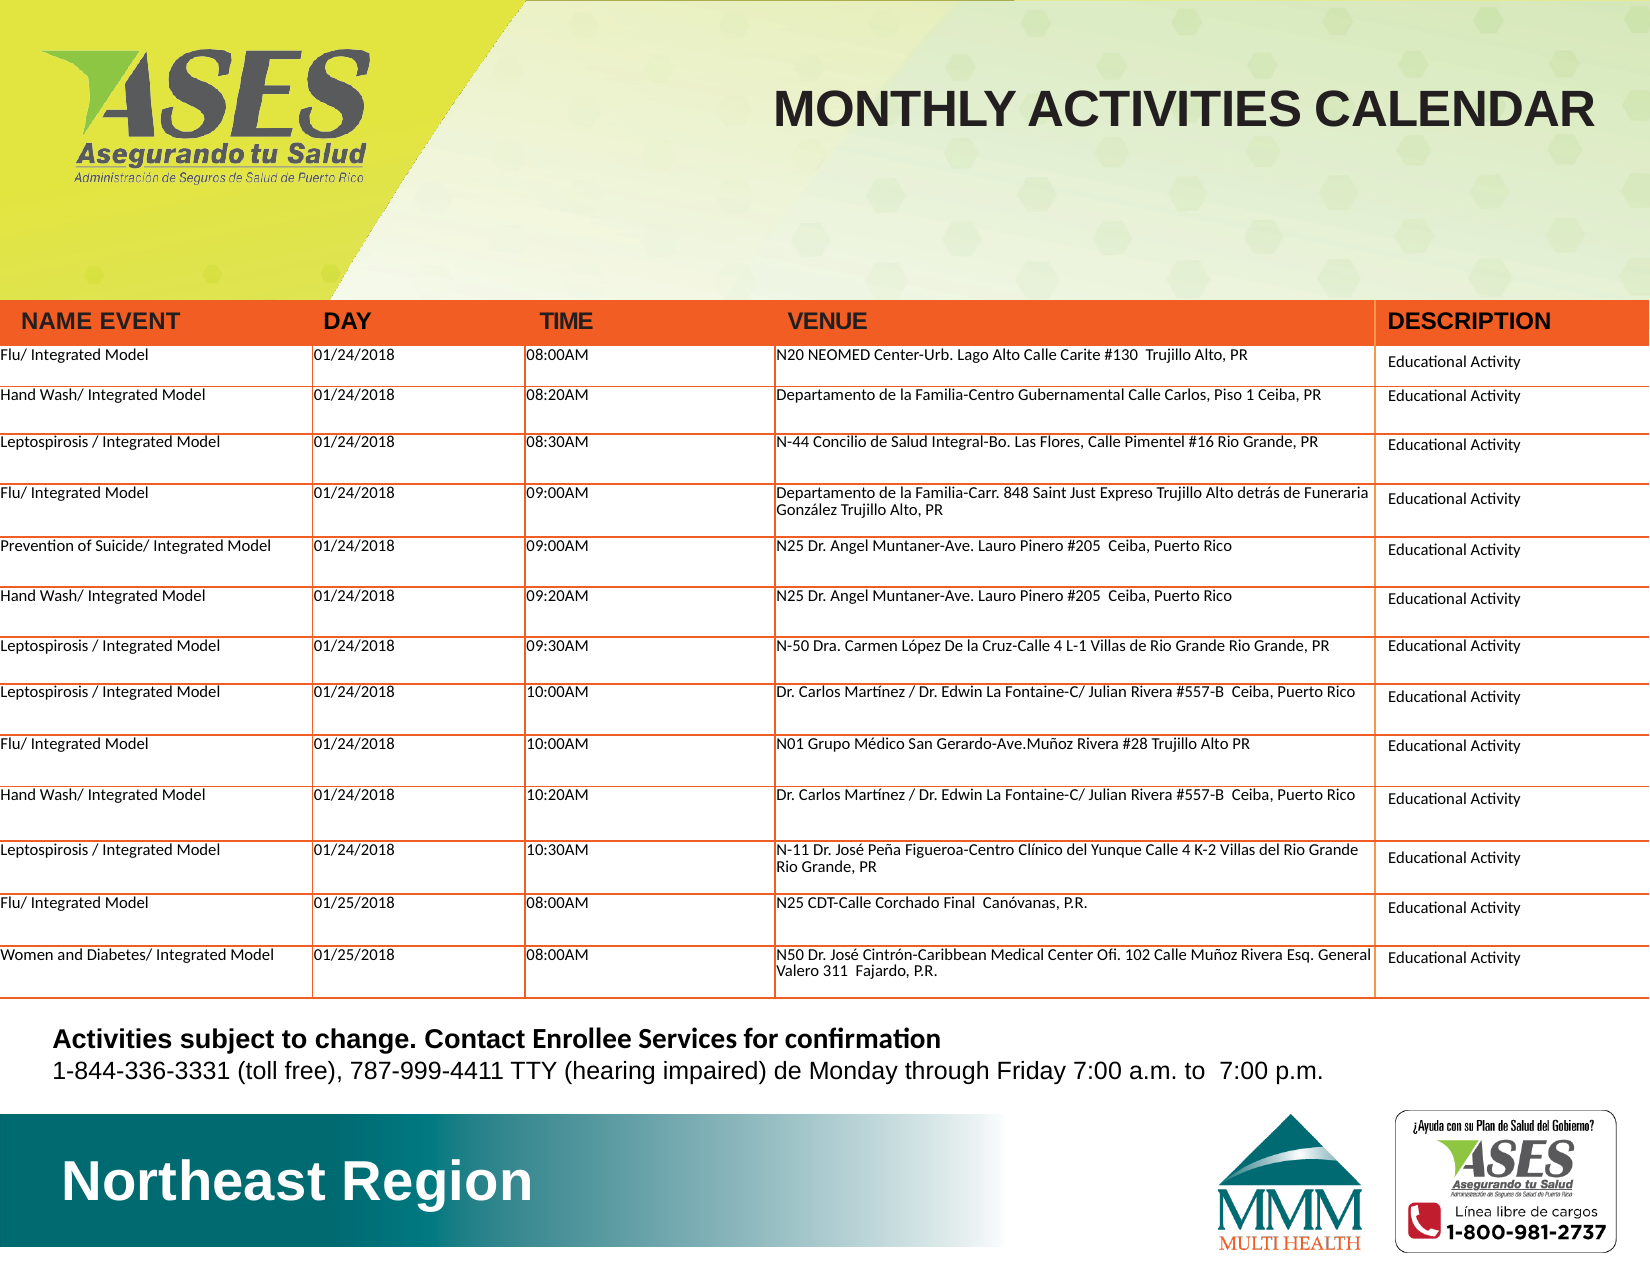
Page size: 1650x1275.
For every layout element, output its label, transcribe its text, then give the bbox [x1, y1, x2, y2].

table_cell 09:20AM [526, 588, 774, 636]
table_cell Women and Diabetes/ Integrated Model [0, 947, 312, 997]
table_cell Educational Activity [1376, 435, 1649, 483]
table_cell 01/25/2018 [313, 895, 524, 945]
table_cell Educational Activity [1376, 947, 1649, 997]
table_cell 01/24/2018 [313, 485, 524, 536]
table_cell 01/24/2018 [313, 685, 524, 734]
title MONTHLY ACTIVITIES CALENDAR [53, 75, 1597, 138]
table_cell Hand Wash/ Integrated Model [0, 588, 312, 636]
picture [1203, 1099, 1626, 1263]
text_box [0, 329, 1650, 1275]
table_cell Educational Activity [1376, 588, 1649, 636]
table_cell 08:00AM [526, 346, 774, 386]
table_cell 01/25/2018 [313, 947, 524, 997]
table_cell Flu/ Integrated Model [0, 485, 312, 536]
table_cell N25 Dr. Angel Muntaner-Ave. Lauro Pinero #205 Ceiba, Puerto Rico [776, 588, 1374, 636]
table_cell 09:30AM [526, 638, 774, 683]
table_cell Educational Activity [1376, 895, 1649, 945]
table_cell 01/24/2018 [313, 346, 524, 386]
table_cell Educational Activity [1376, 736, 1649, 786]
text_box Activities subject to change. Contact Enrollee Services for confirmation 1-844-336-3331 (toll free), 787-999-4411 TTY (hearing impaired) de Monday through Friday 7:00 a.m. to 7:00 p.m. [37, 1012, 1600, 1122]
table_cell N-44 Concilio de Salud Integral-Bo. Las Flores, Calle Pimentel #16 Rio Grande, PR [776, 435, 1374, 483]
table_cell Departamento de la Familia-Carr. 848 Saint Just Expreso Trujillo Alto detrás de Funeraria González Trujillo Alto, PR [776, 485, 1374, 536]
table_cell 01/24/2018 [313, 588, 524, 636]
text_box [0, 1114, 1064, 1247]
table_cell 01/24/2018 [313, 638, 524, 683]
table_cell Prevention of Suicide/ Integrated Model [0, 538, 312, 586]
table_header VENUE [775, 300, 1374, 346]
table_cell 08:20AM [526, 387, 774, 433]
table_cell Educational Activity [1376, 842, 1649, 893]
table_cell 10:00AM [526, 736, 774, 786]
table_cell Dr. Carlos Martínez / Dr. Edwin La Fontaine-C/ Julian Rivera #557-B Ceiba, Puerto Rico [776, 787, 1374, 840]
table_cell N25 Dr. Angel Muntaner-Ave. Lauro Pinero #205 Ceiba, Puerto Rico [776, 538, 1374, 586]
table_cell 09:00AM [526, 485, 774, 536]
table_cell 01/24/2018 [313, 435, 524, 483]
table_cell Flu/ Integrated Model [0, 895, 312, 945]
table_cell 09:00AM [526, 538, 774, 586]
table_cell Hand Wash/ Integrated Model [0, 787, 312, 840]
text_box [39, 49, 370, 186]
table_cell Leptospirosis / Integrated Model [0, 842, 312, 893]
table_cell N-11 Dr. José Peña Figueroa-Centro Clínico del Yunque Calle 4 K-2 Villas del Rio Grande Rio Grande, PR [776, 842, 1374, 893]
table_cell Educational Activity [1376, 387, 1649, 433]
table_header TIME [525, 300, 775, 346]
table_cell N25 CDT-Calle Corchado Final Canóvanas, P.R. [776, 895, 1374, 945]
table_cell N20 NEOMED Center-Urb. Lago Alto Calle Carite #130 Trujillo Alto, PR [776, 346, 1374, 386]
table_cell 10:20AM [526, 787, 774, 840]
table_cell Hand Wash/ Integrated Model [0, 387, 312, 433]
table_cell N01 Grupo Médico San Gerardo-Ave.Muñoz Rivera #28 Trujillo Alto PR [776, 736, 1374, 786]
table_cell 01/24/2018 [313, 387, 524, 433]
table_cell 08:00AM [526, 895, 774, 945]
table_cell 10:00AM [526, 685, 774, 734]
table_header DAY [312, 300, 525, 346]
table_cell Educational Activity [1376, 485, 1649, 536]
table_cell Dr. Carlos Martínez / Dr. Edwin La Fontaine-C/ Julian Rivera #557-B Ceiba, Puerto Rico [776, 685, 1374, 734]
table_cell Leptospirosis / Integrated Model [0, 685, 312, 734]
table_cell 01/24/2018 [313, 787, 524, 840]
table_cell Educational Activity [1376, 538, 1649, 586]
table_cell 01/24/2018 [313, 538, 524, 586]
table_cell Flu/ Integrated Model [0, 346, 312, 386]
table_header NAME EVENT [0, 300, 312, 346]
table_cell Leptospirosis / Integrated Model [0, 435, 312, 483]
table_cell Educational Activity [1376, 685, 1649, 734]
table_cell 10:30AM [526, 842, 774, 893]
table_cell Departamento de la Familia-Centro Gubernamental Calle Carlos, Piso 1 Ceiba, PR [776, 387, 1374, 433]
table_cell Leptospirosis / Integrated Model [0, 638, 312, 683]
table_cell Educational Activity [1376, 787, 1649, 840]
table_cell Flu/ Integrated Model [0, 736, 312, 786]
table_cell 08:00AM [526, 947, 774, 997]
table_cell 01/24/2018 [313, 842, 524, 893]
table_cell 01/24/2018 [313, 736, 524, 786]
table_cell N-50 Dra. Carmen López De la Cruz-Calle 4 L-1 Villas de Rio Grande Rio Grande, PR [776, 638, 1374, 683]
table_cell 08:30AM [526, 435, 774, 483]
text_box Northeast Region [59, 1135, 600, 1213]
table_cell N50 Dr. José Cintrón-Caribbean Medical Center Ofi. 102 Calle Muñoz Rivera Esq. General Valero 311 Fajardo, P.R. [776, 947, 1374, 997]
table_header DESCRIPTION [1376, 300, 1649, 346]
table_cell Educational Activity [1376, 638, 1649, 683]
text_box [0, 0, 1650, 329]
table_cell Educational Activity [1376, 346, 1649, 386]
